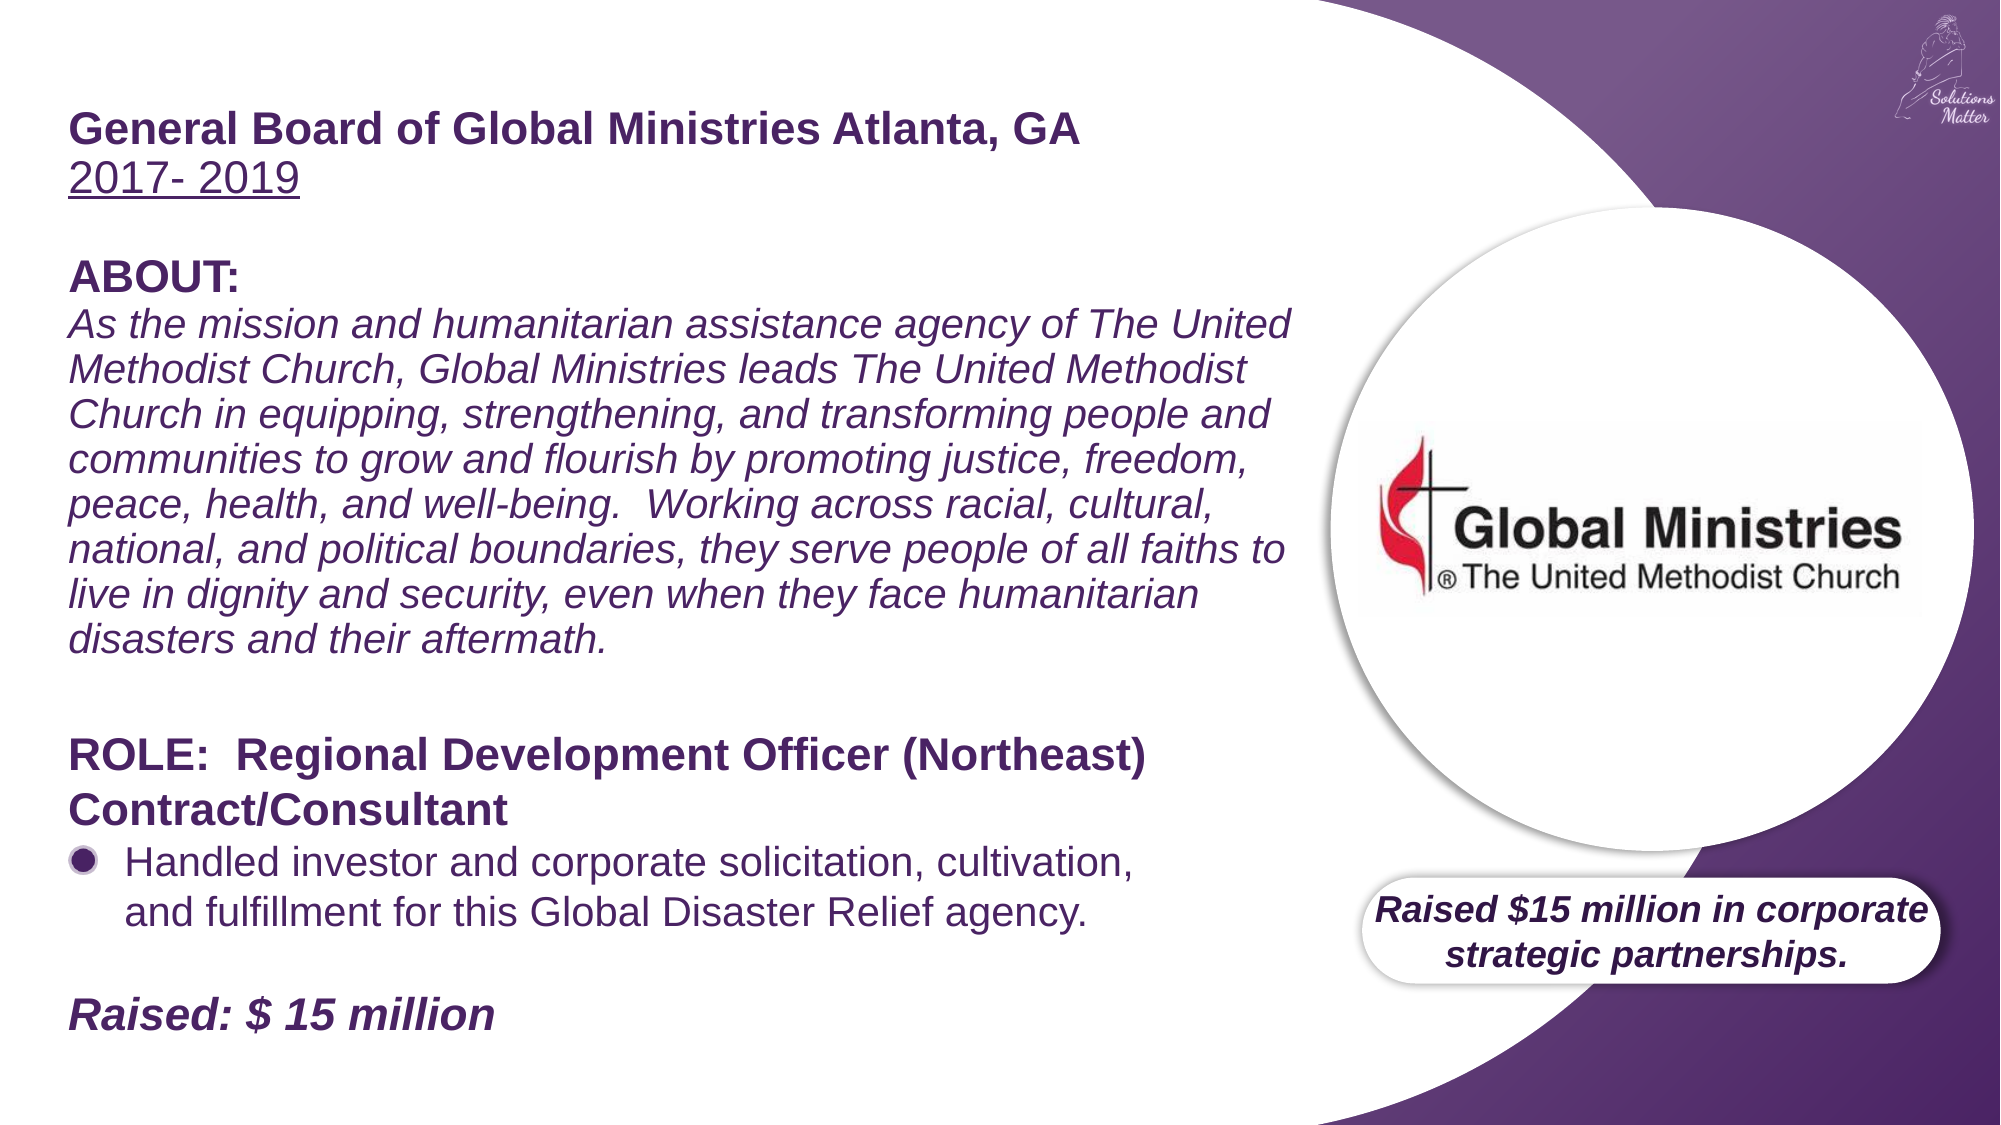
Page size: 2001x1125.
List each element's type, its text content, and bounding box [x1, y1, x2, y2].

title General Board of Global Ministries Atlanta, GA 2017- 2019 ABOUT: As the mission and humanitarian assistance agency of The United Methodist Church, Global Ministries leads The United Methodist Church in equipping, strengthening, and transforming people and communities to grow and flourish by promoting justice, freedom, peace, health, and well-being. Working across racial, cultural, national, and political boundaries, they serve people of all faiths to live in dignity and security, even when they face humanitarian disasters and their aftermath. [53, 97, 1331, 746]
text_box ROLE: Regional Development Officer (Northeast) Contract/Consultant Handled investor and corporate solicitation, cultivation, and fulfillment for this Global Disaster Relief agency. Raised: $ 15 million [53, 717, 1209, 1048]
text_box [0, 0, 1698, 1125]
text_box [1358, 877, 1947, 984]
picture [1358, 421, 1922, 617]
picture [68, 845, 98, 875]
picture [1892, 12, 1997, 128]
text_box [1331, 206, 1975, 852]
